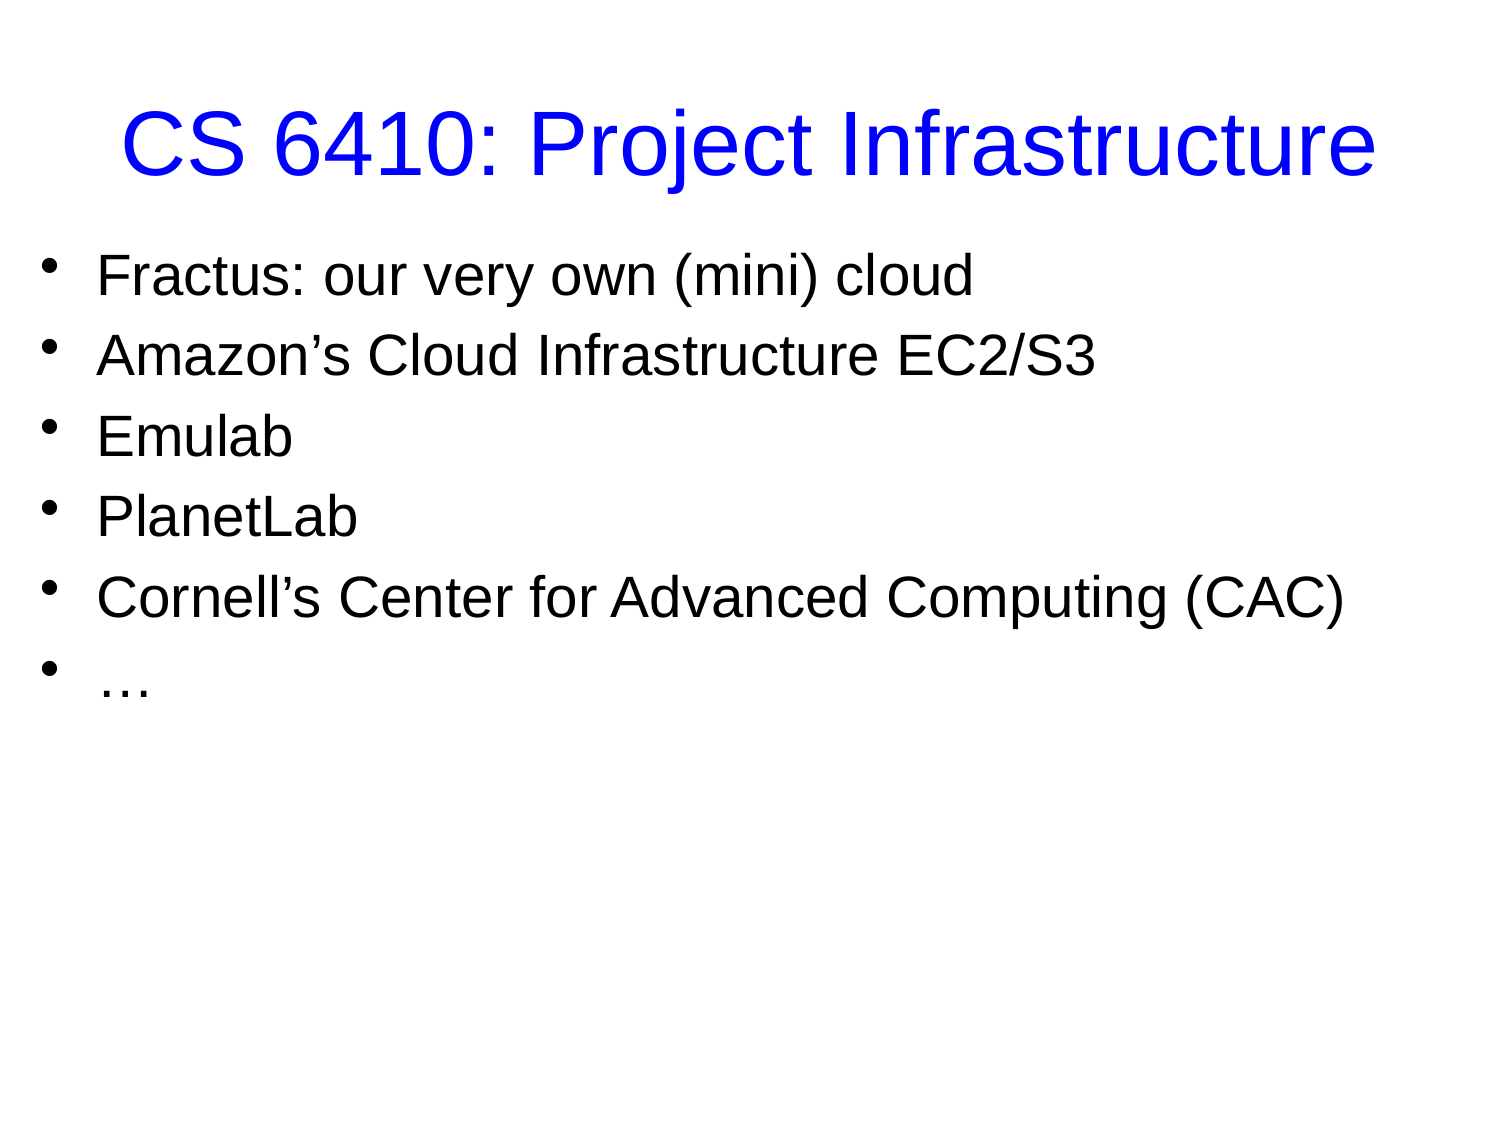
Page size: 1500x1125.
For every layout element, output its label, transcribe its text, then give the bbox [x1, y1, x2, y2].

title CS 6410: Project Infrastructure [74, 44, 1426, 233]
list Fractus: our very own (mini) cloud Amazon’s Cloud Infrastructure EC2/S3 Emulab PlanetLab Cornell’s Center for Advanced Computing (CAC) … [24, 237, 1500, 1063]
